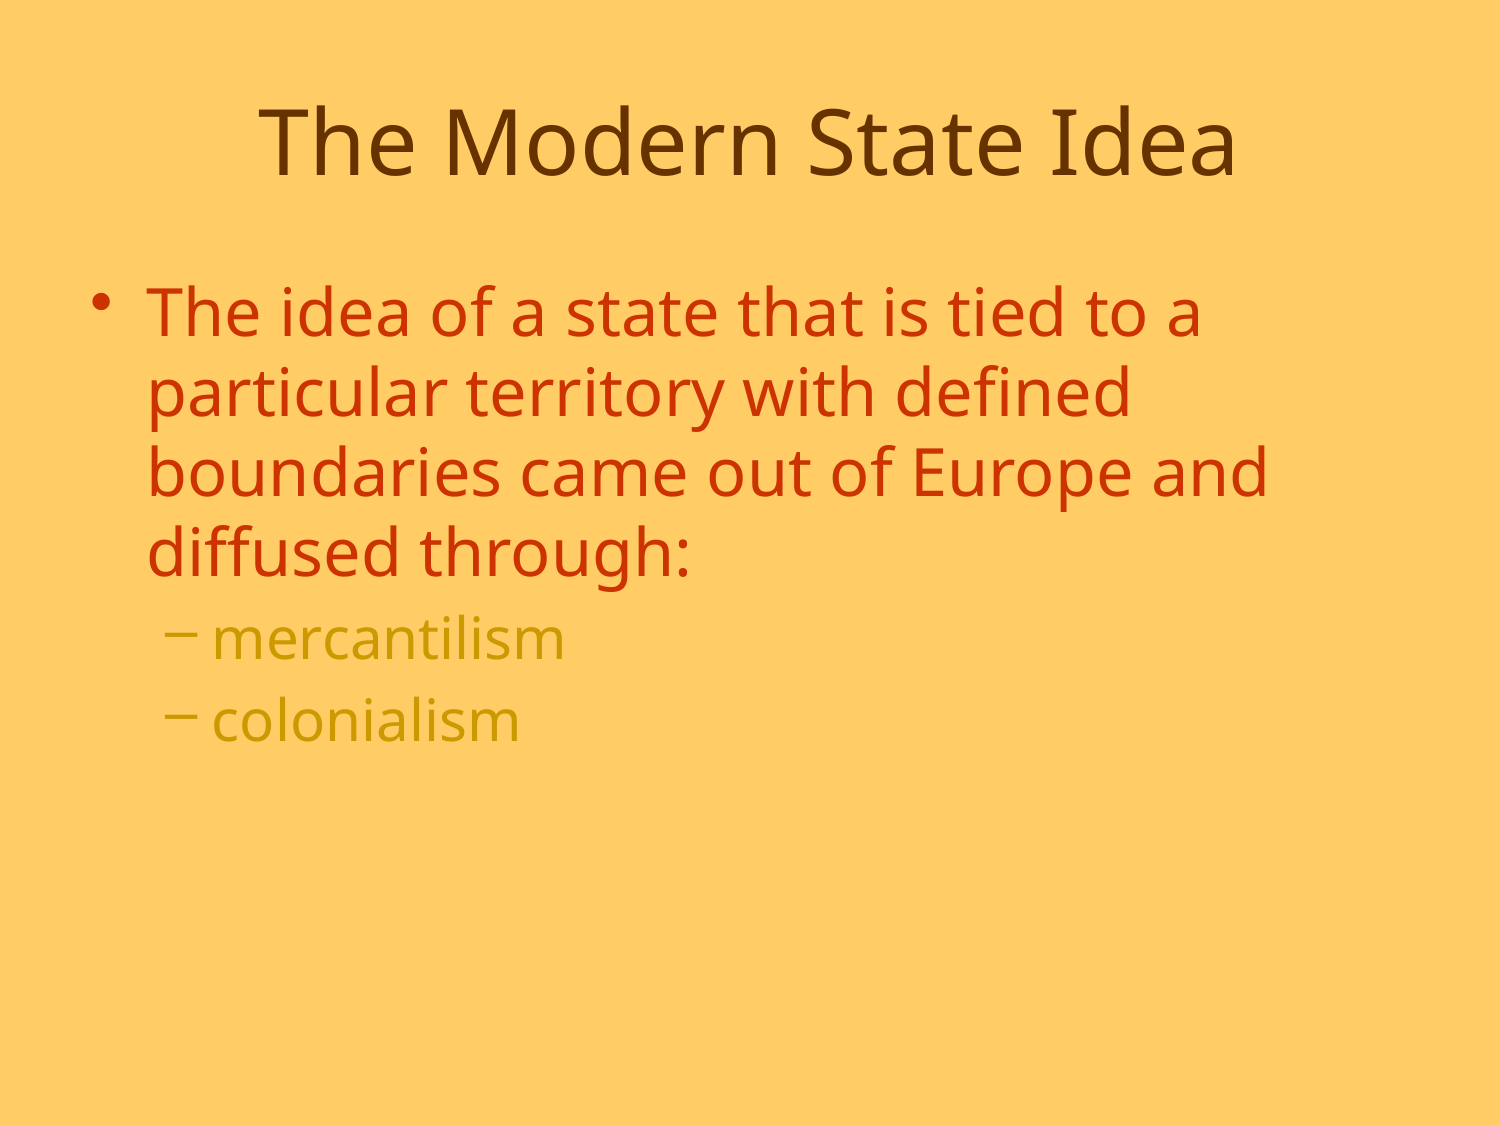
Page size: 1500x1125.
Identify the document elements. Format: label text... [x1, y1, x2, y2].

list The idea of a state that is tied to a particular territory with defined boundaries came out of Europe and diffused through: mercantilism colonialism [74, 262, 1426, 1006]
title The Modern State Idea [74, 44, 1426, 233]
